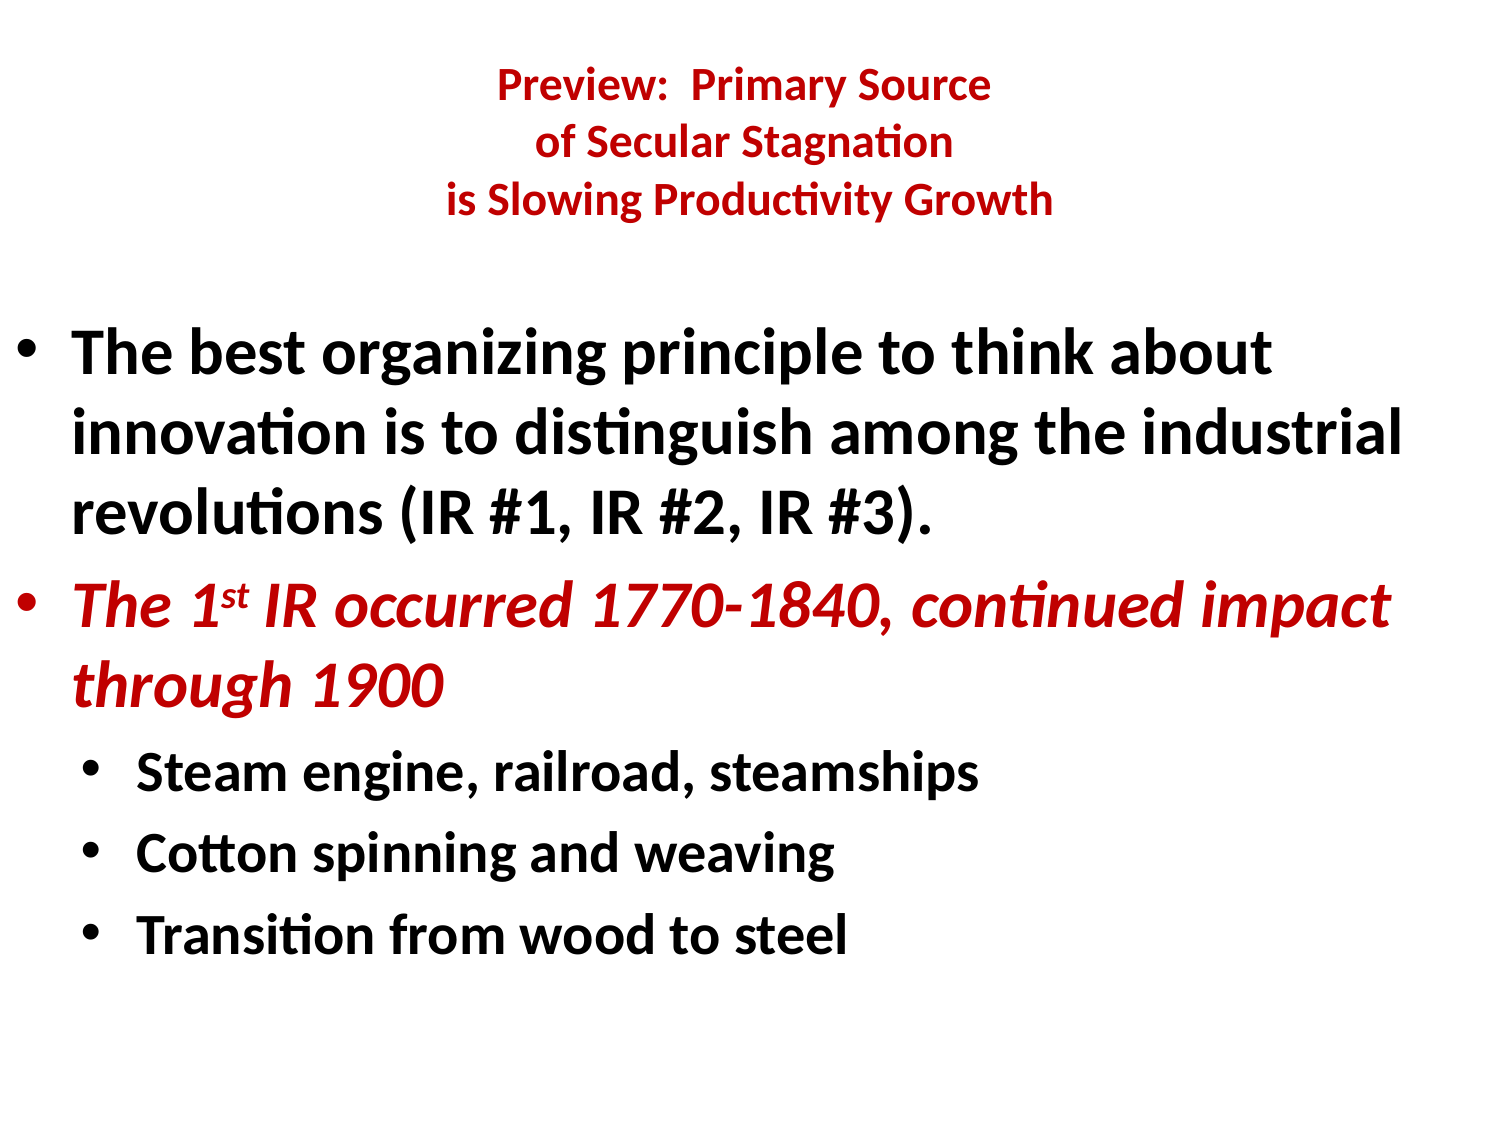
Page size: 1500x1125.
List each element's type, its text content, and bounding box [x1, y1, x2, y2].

list The best organizing principle to think about innovation is to distinguish among the industrial revolutions (IR #1, IR #2, IR #3). The 1st IR occurred 1770-1840, continued impact through 1900 Steam engine, railroad, steamships Cotton spinning and weaving Transition from wood to steel [0, 299, 1500, 1125]
title Preview: Primary Source of Secular Stagnation is Slowing Productivity Growth [75, 45, 1425, 233]
